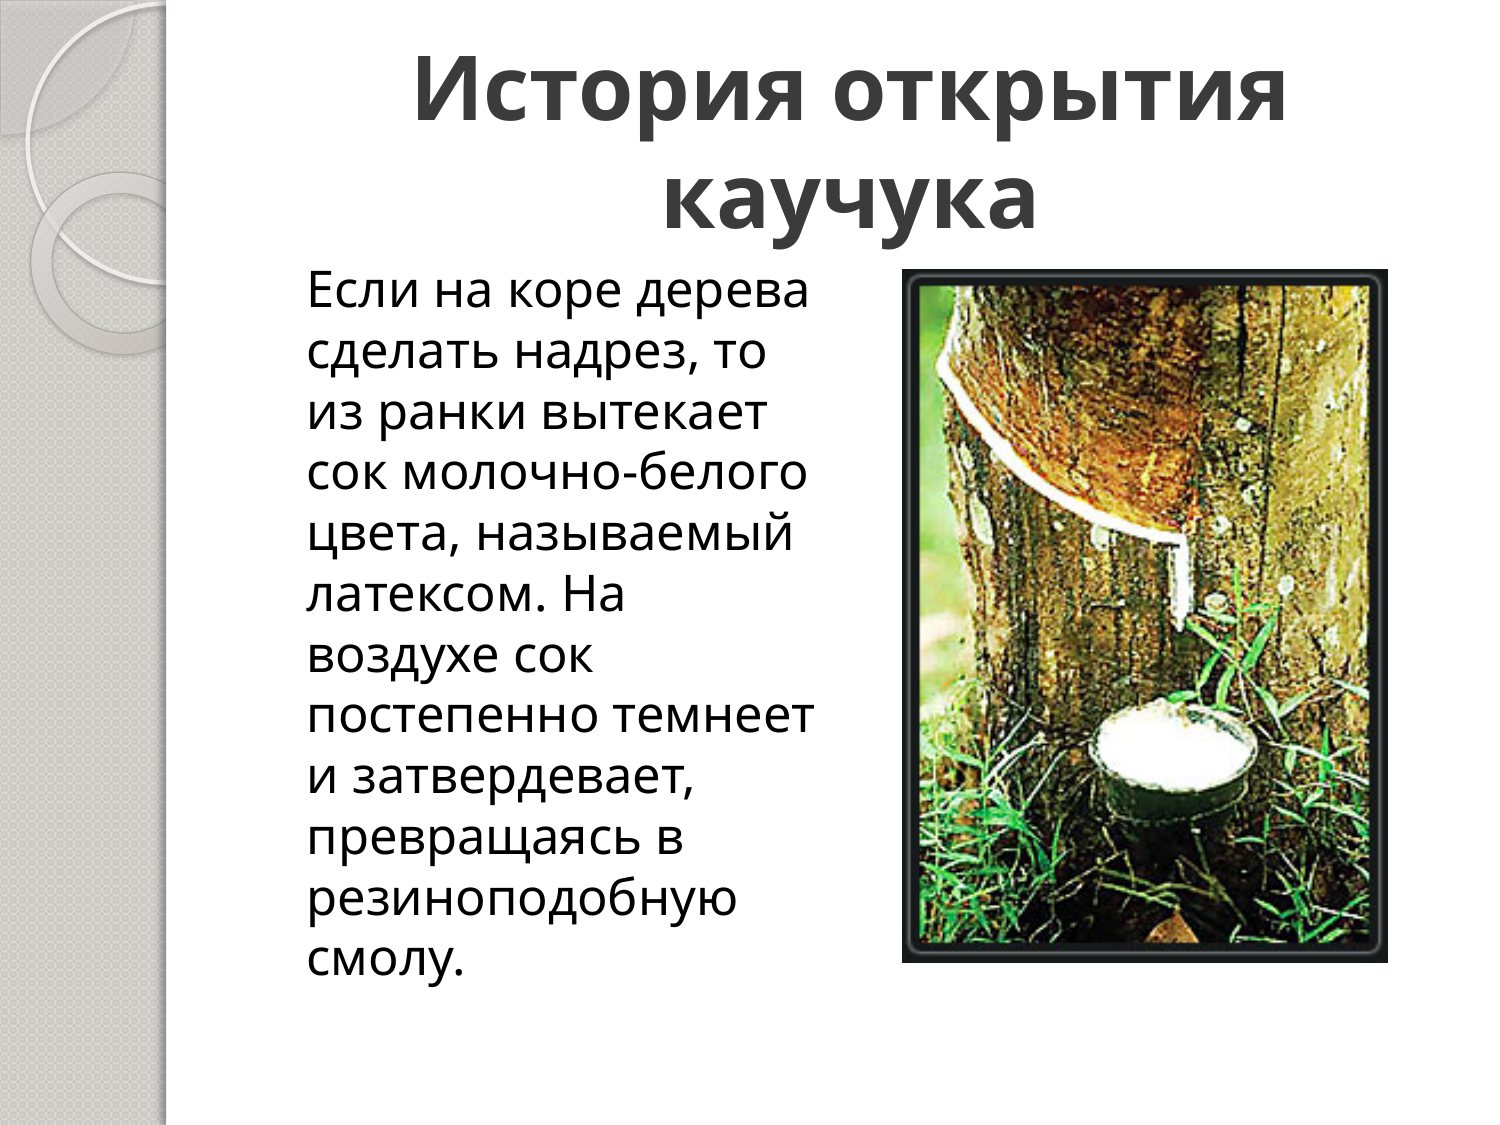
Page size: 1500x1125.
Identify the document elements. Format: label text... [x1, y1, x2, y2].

title История открытия каучука [235, 45, 1466, 233]
list Если на коре дерева сделать надрез, то из ранки вытекает сок молочно-белого цвета, называемый латексом. На воздухе сок постепенно темнеет и затвердевает, превращаясь в резиноподобную смолу. [235, 249, 836, 1015]
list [902, 269, 1388, 963]
